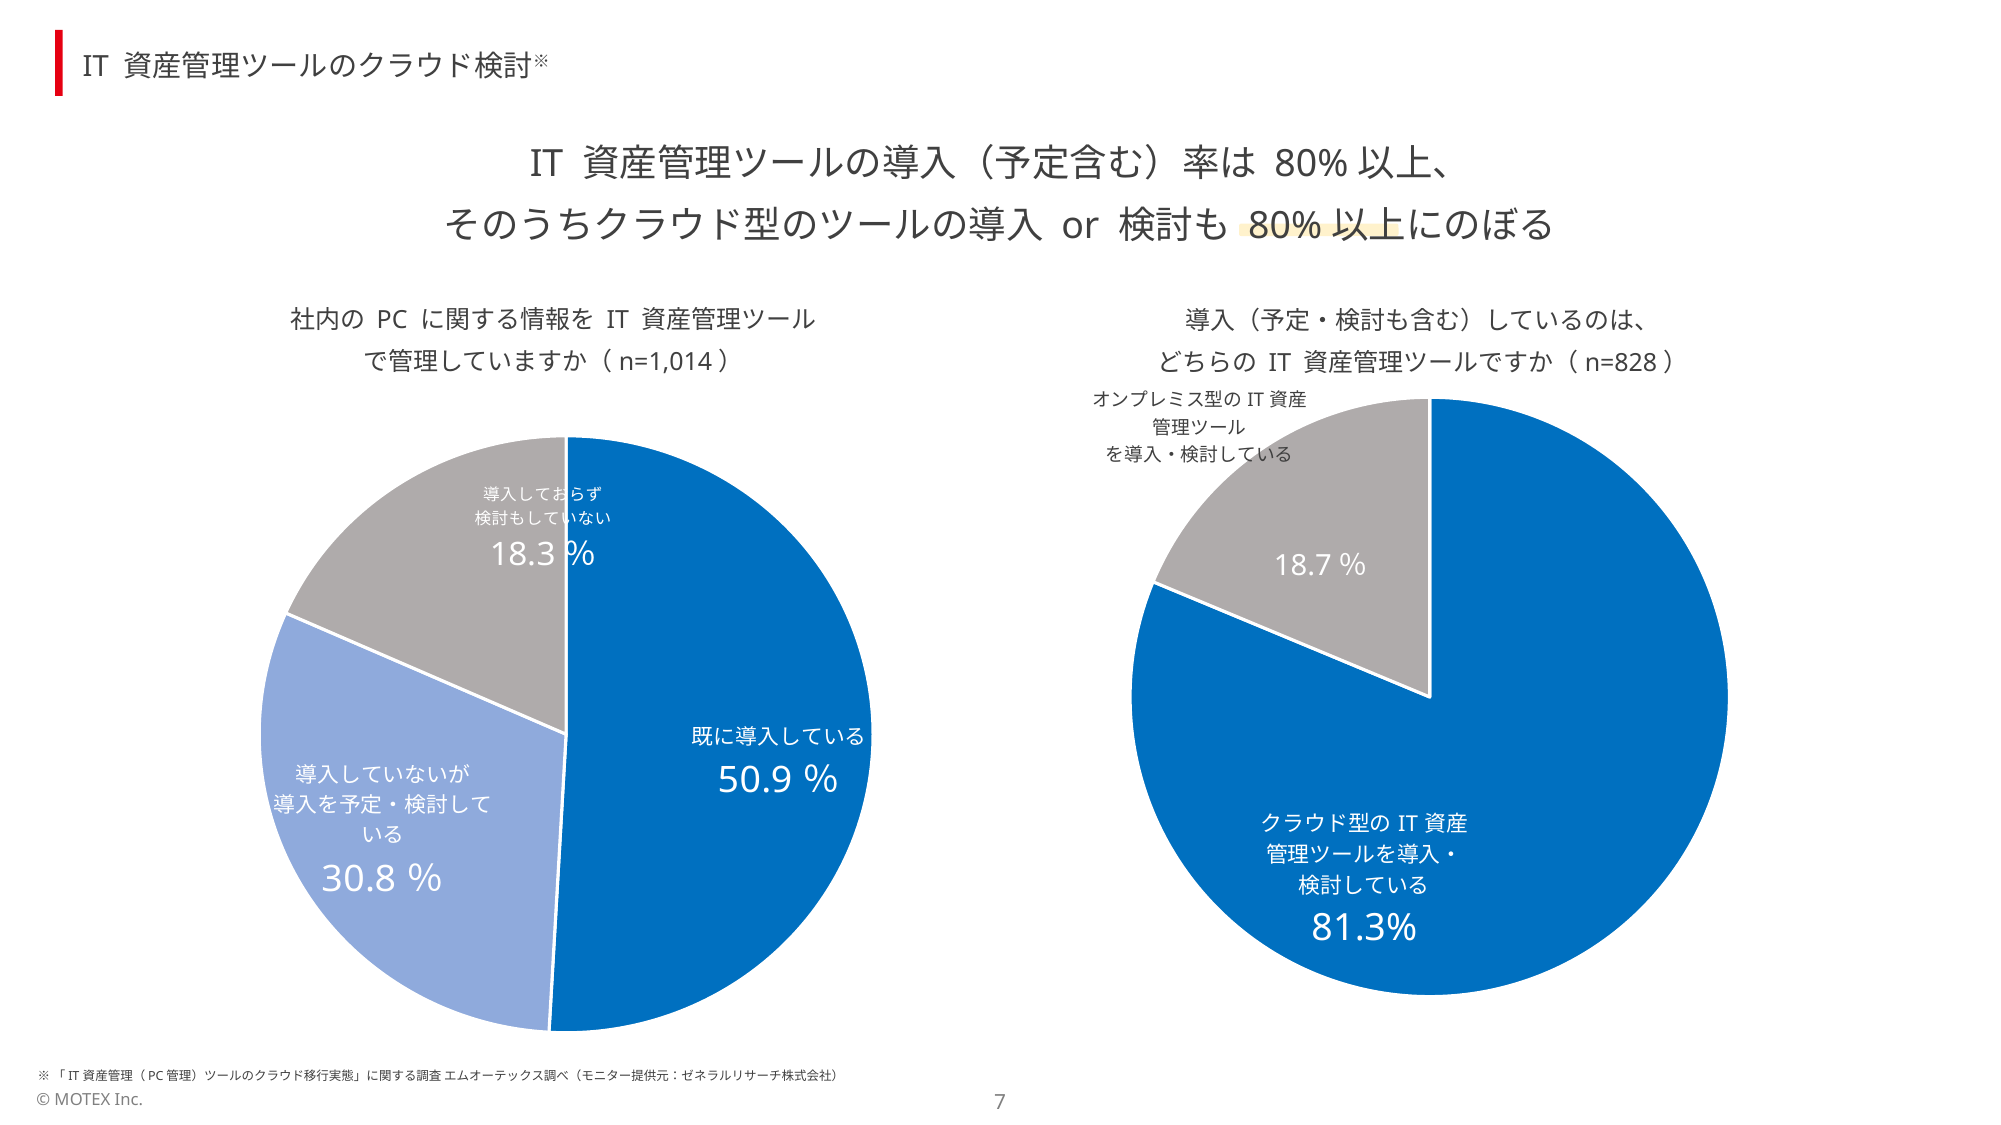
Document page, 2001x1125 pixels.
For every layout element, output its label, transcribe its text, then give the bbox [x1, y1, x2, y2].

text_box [0, 284, 2000, 1106]
list IT 資産管理ツールのクラウド検討※ [67, 44, 1885, 93]
list IT 資産管理ツールの導入（予定含む）率は 80%以上、 そのうちクラウド型のツールの導入 or 検討も 80%以上にのぼる [43, 113, 1957, 252]
